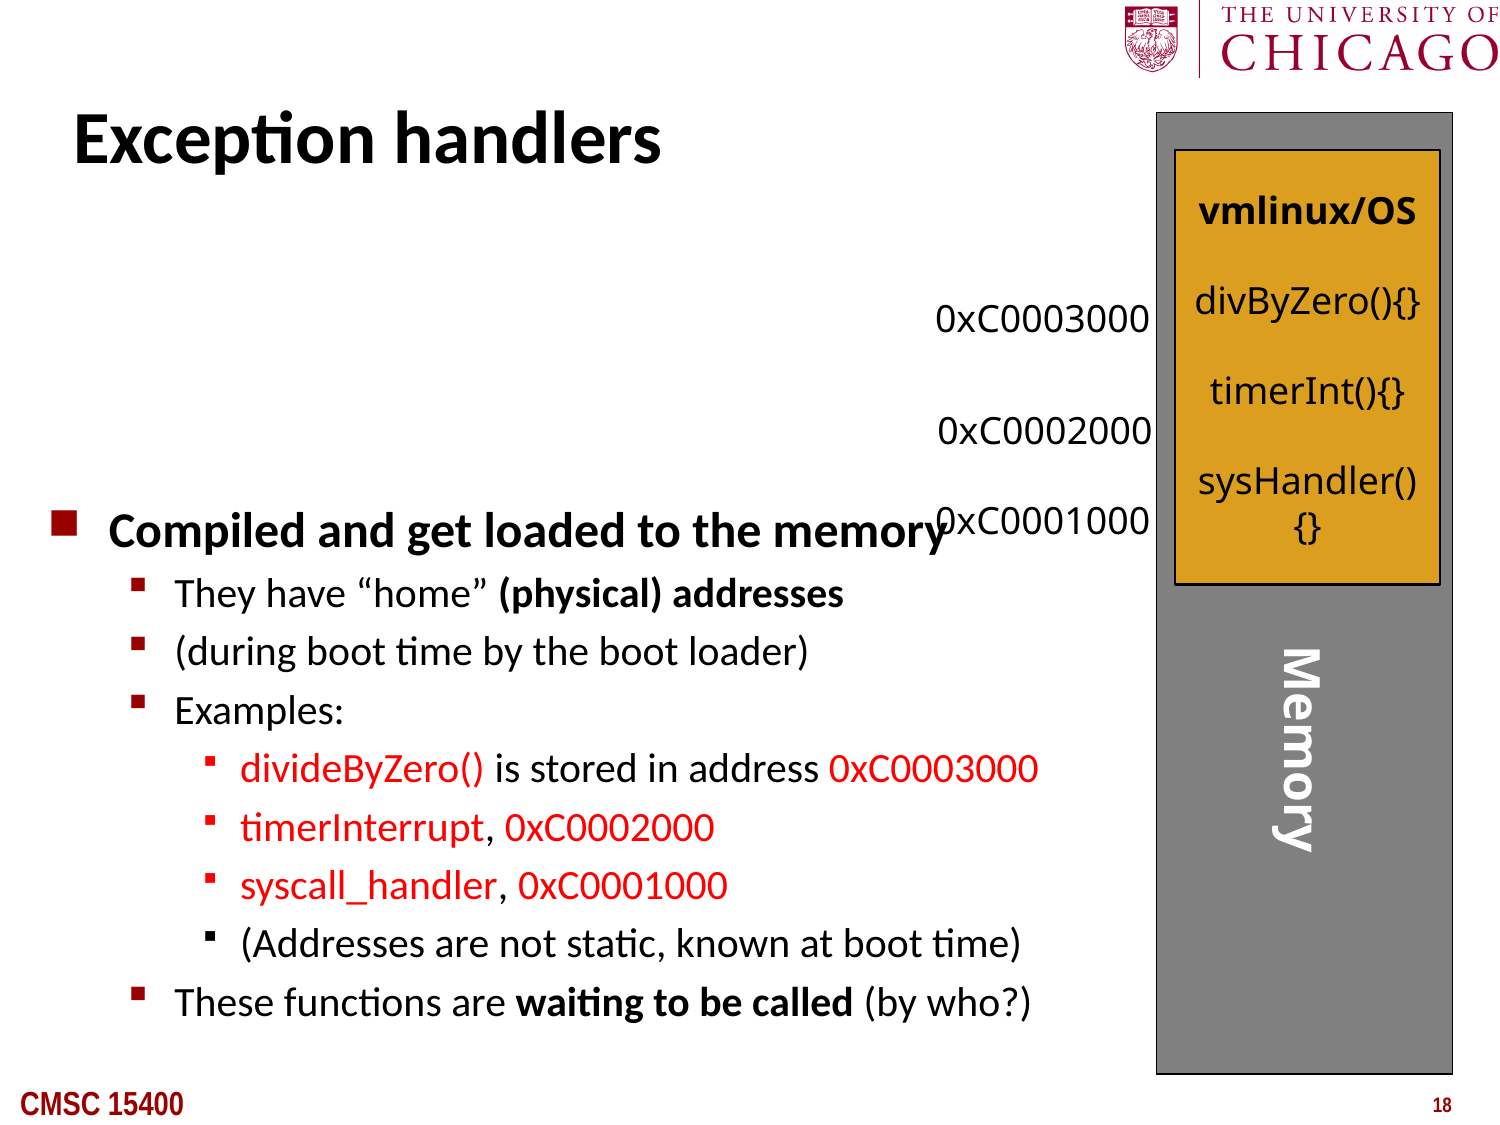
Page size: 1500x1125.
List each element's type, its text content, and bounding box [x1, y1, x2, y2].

text_box 0xC0001000 [920, 489, 1166, 550]
text_box 0xC0002000 [922, 399, 1168, 460]
title Exception handlers [58, 71, 1305, 197]
text_box vmlinux/OS divByZero(){} timerInt(){} sysHandler() {} [1175, 149, 1441, 585]
list Compiled and get loaded to the memory They have “home” (physical) addresses (during boot time by the boot loader) Examples: divideByZero() is stored in address 0xC0003000 timerInterrupt, 0xC0002000 syscall_handler, 0xC0001000 (Addresses are not static, known at boot time) These functions are waiting to be called (by who?) [37, 489, 1156, 915]
picture [1125, 0, 1498, 78]
text_box Memory [1156, 112, 1453, 1075]
text_box 0xC0003000 [920, 287, 1166, 348]
